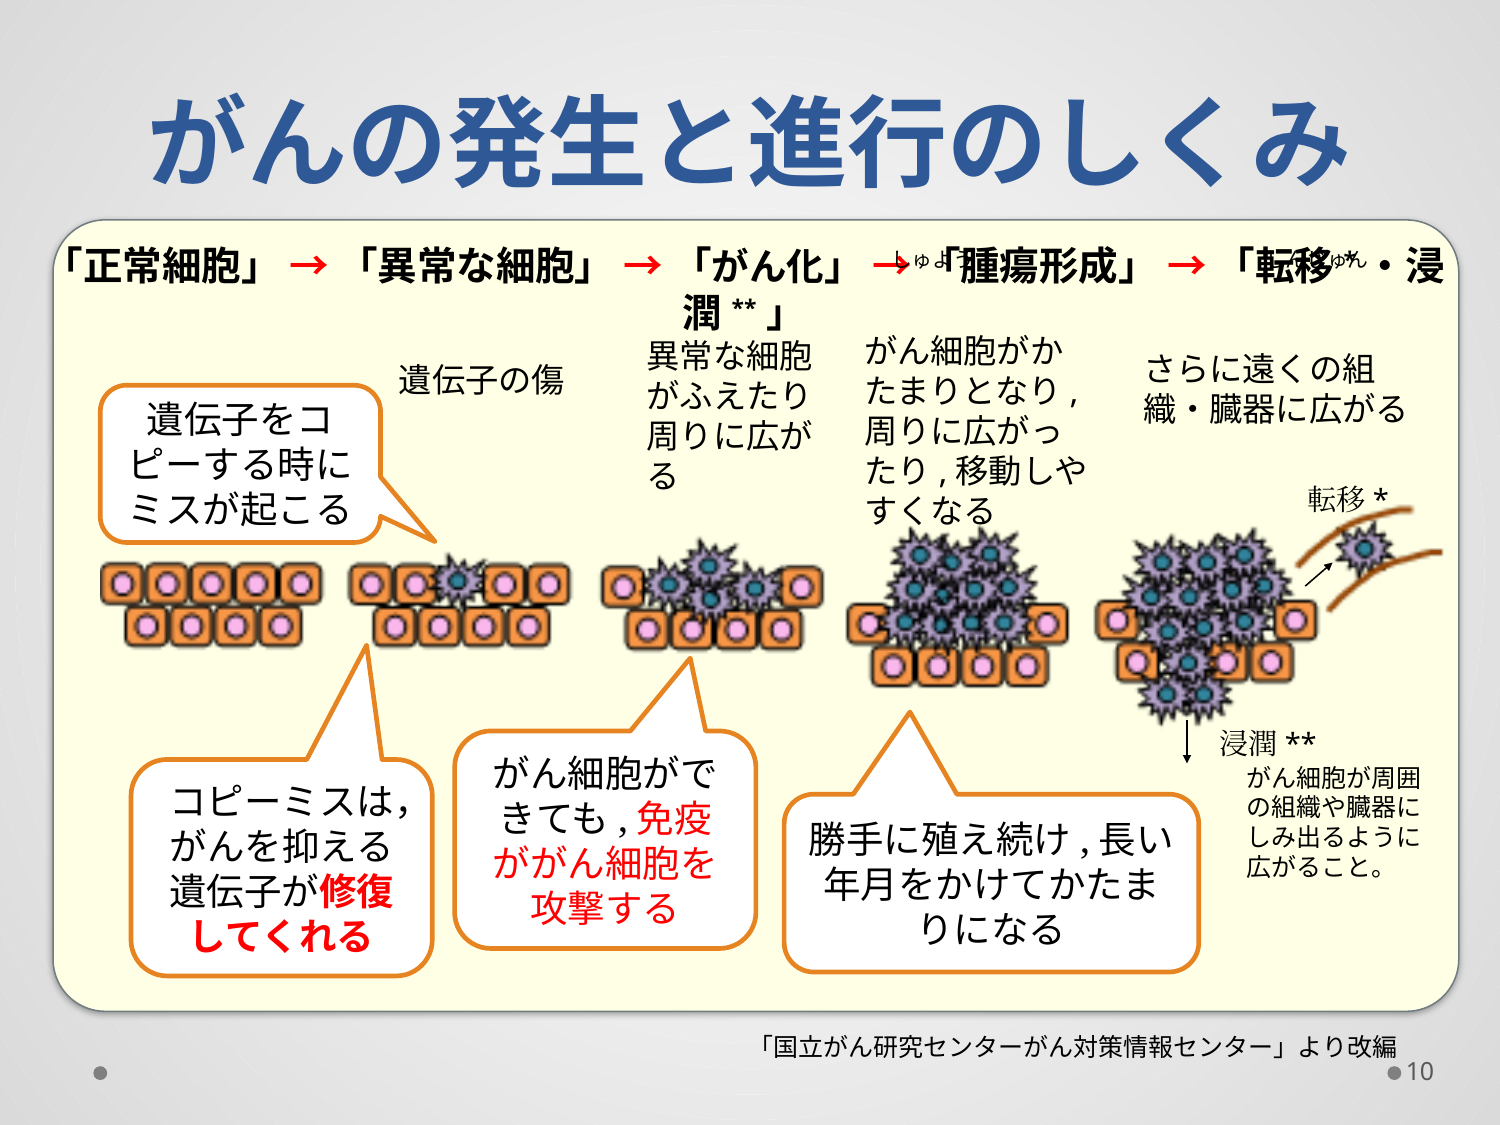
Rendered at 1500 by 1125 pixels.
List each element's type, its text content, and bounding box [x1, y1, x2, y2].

title がんの発生と進行のしくみ [75, 35, 1425, 218]
text_box 「国立がん研究センターがん対策情報センター」より改編 [735, 1020, 1412, 1083]
slide_number 10 [1401, 1042, 1494, 1103]
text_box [29, 219, 1459, 1012]
